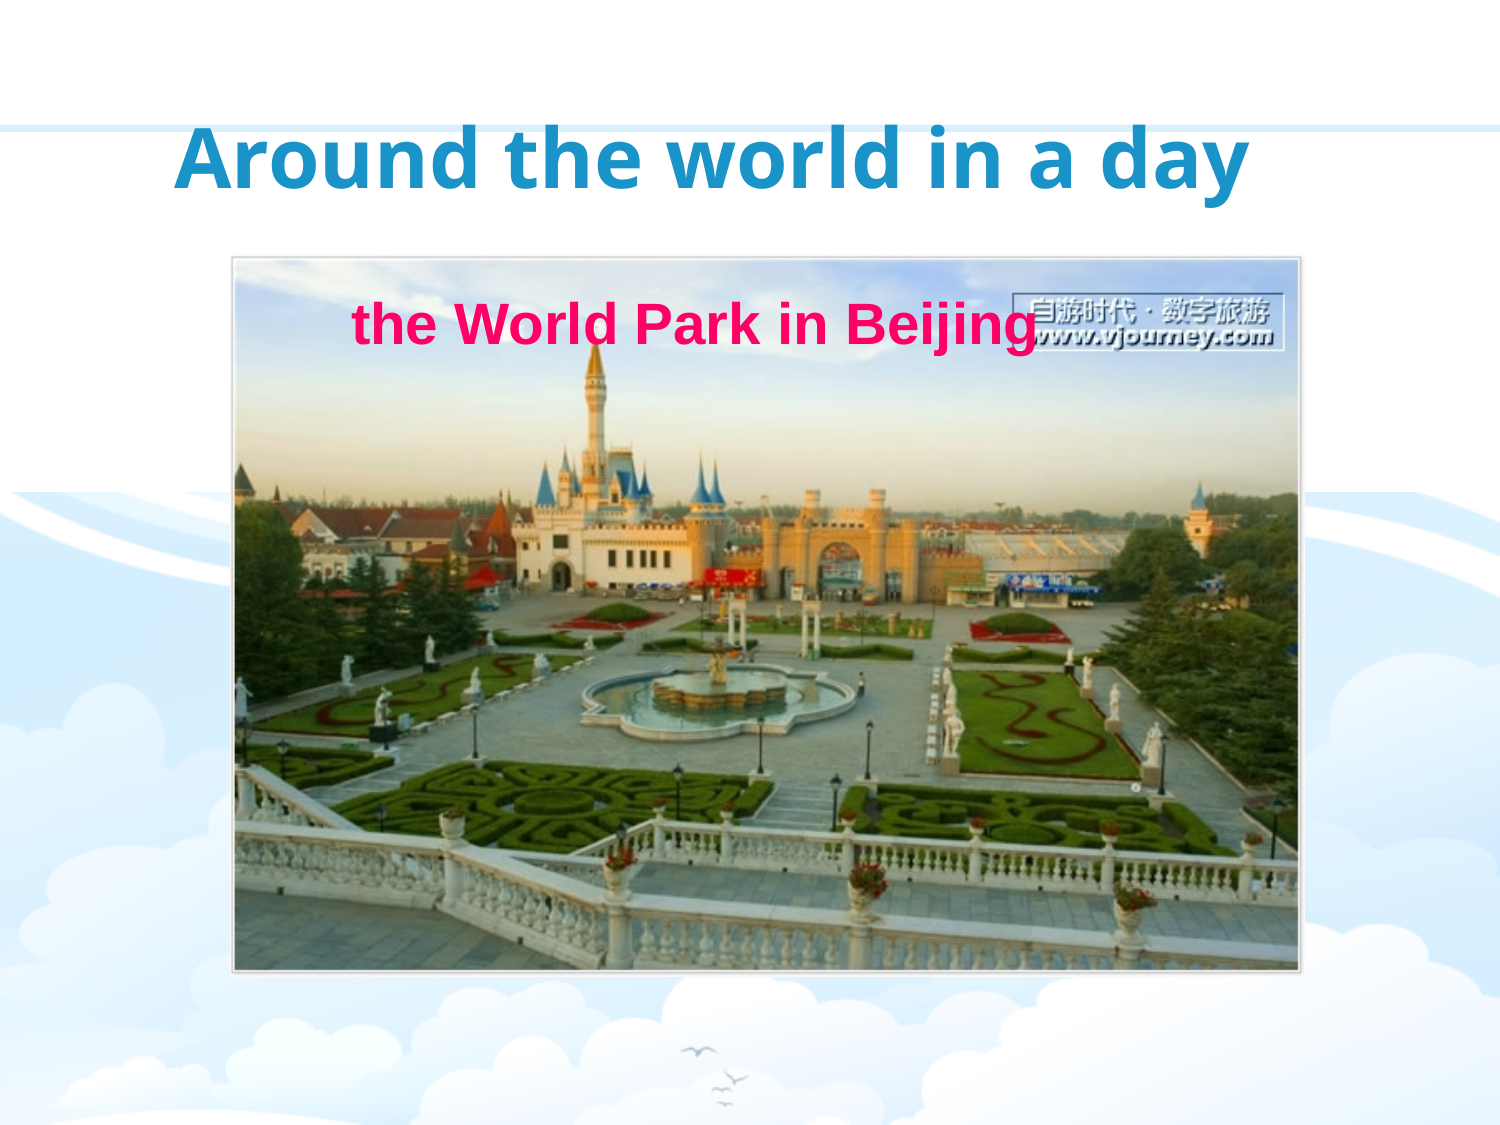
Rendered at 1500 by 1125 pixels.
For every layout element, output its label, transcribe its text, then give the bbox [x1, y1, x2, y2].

title Around the world in a day [159, 101, 1287, 215]
picture [229, 255, 1306, 977]
